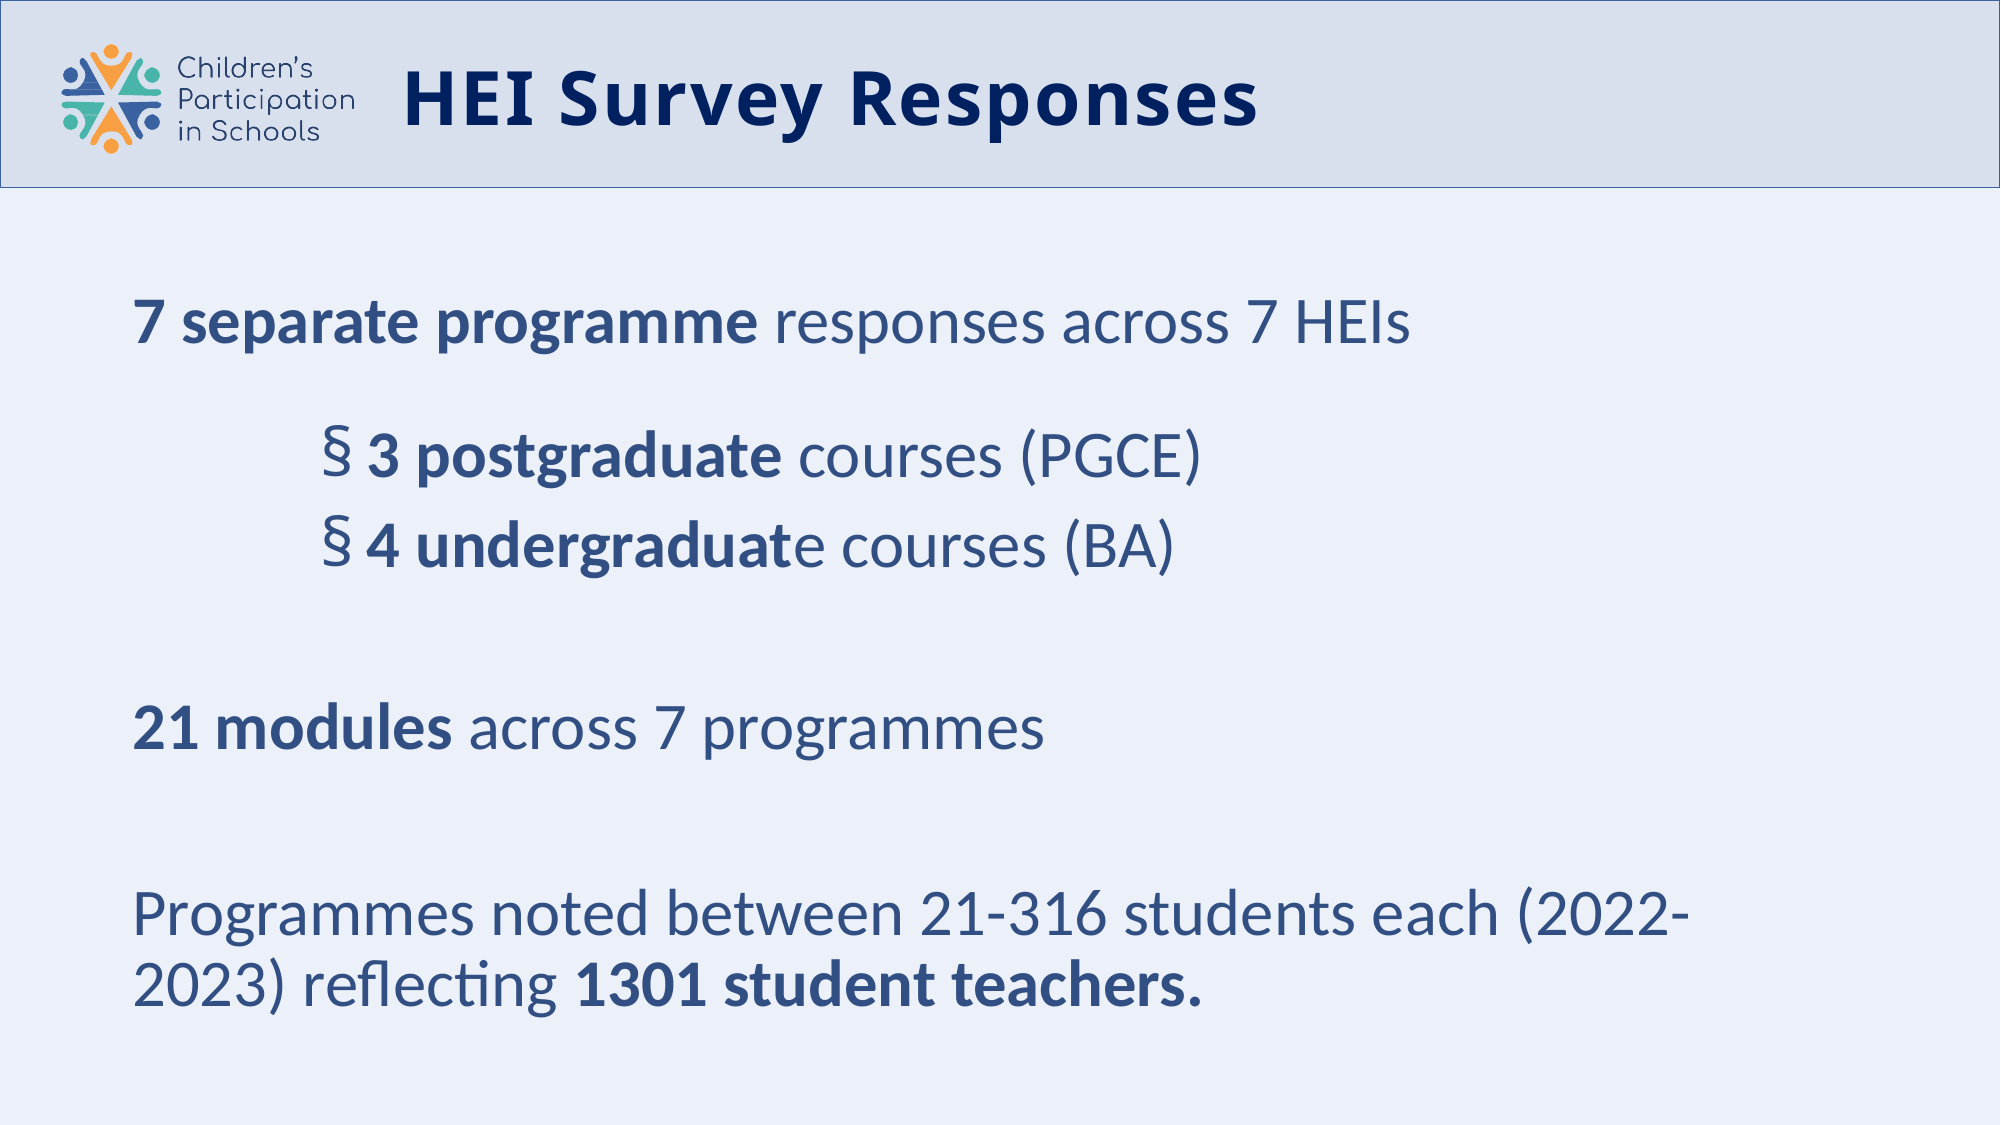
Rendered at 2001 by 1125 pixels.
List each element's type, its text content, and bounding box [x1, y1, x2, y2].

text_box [0, 0, 2000, 188]
list 7 separate programme responses across 7 HEIs 3 postgraduate courses (PGCE) 4 undergraduate courses (BA) 21 modules across 7 programmes Programmes noted between 21-316 students each (2022-2023) reflecting 1301 student teachers. [132, 275, 1802, 1022]
